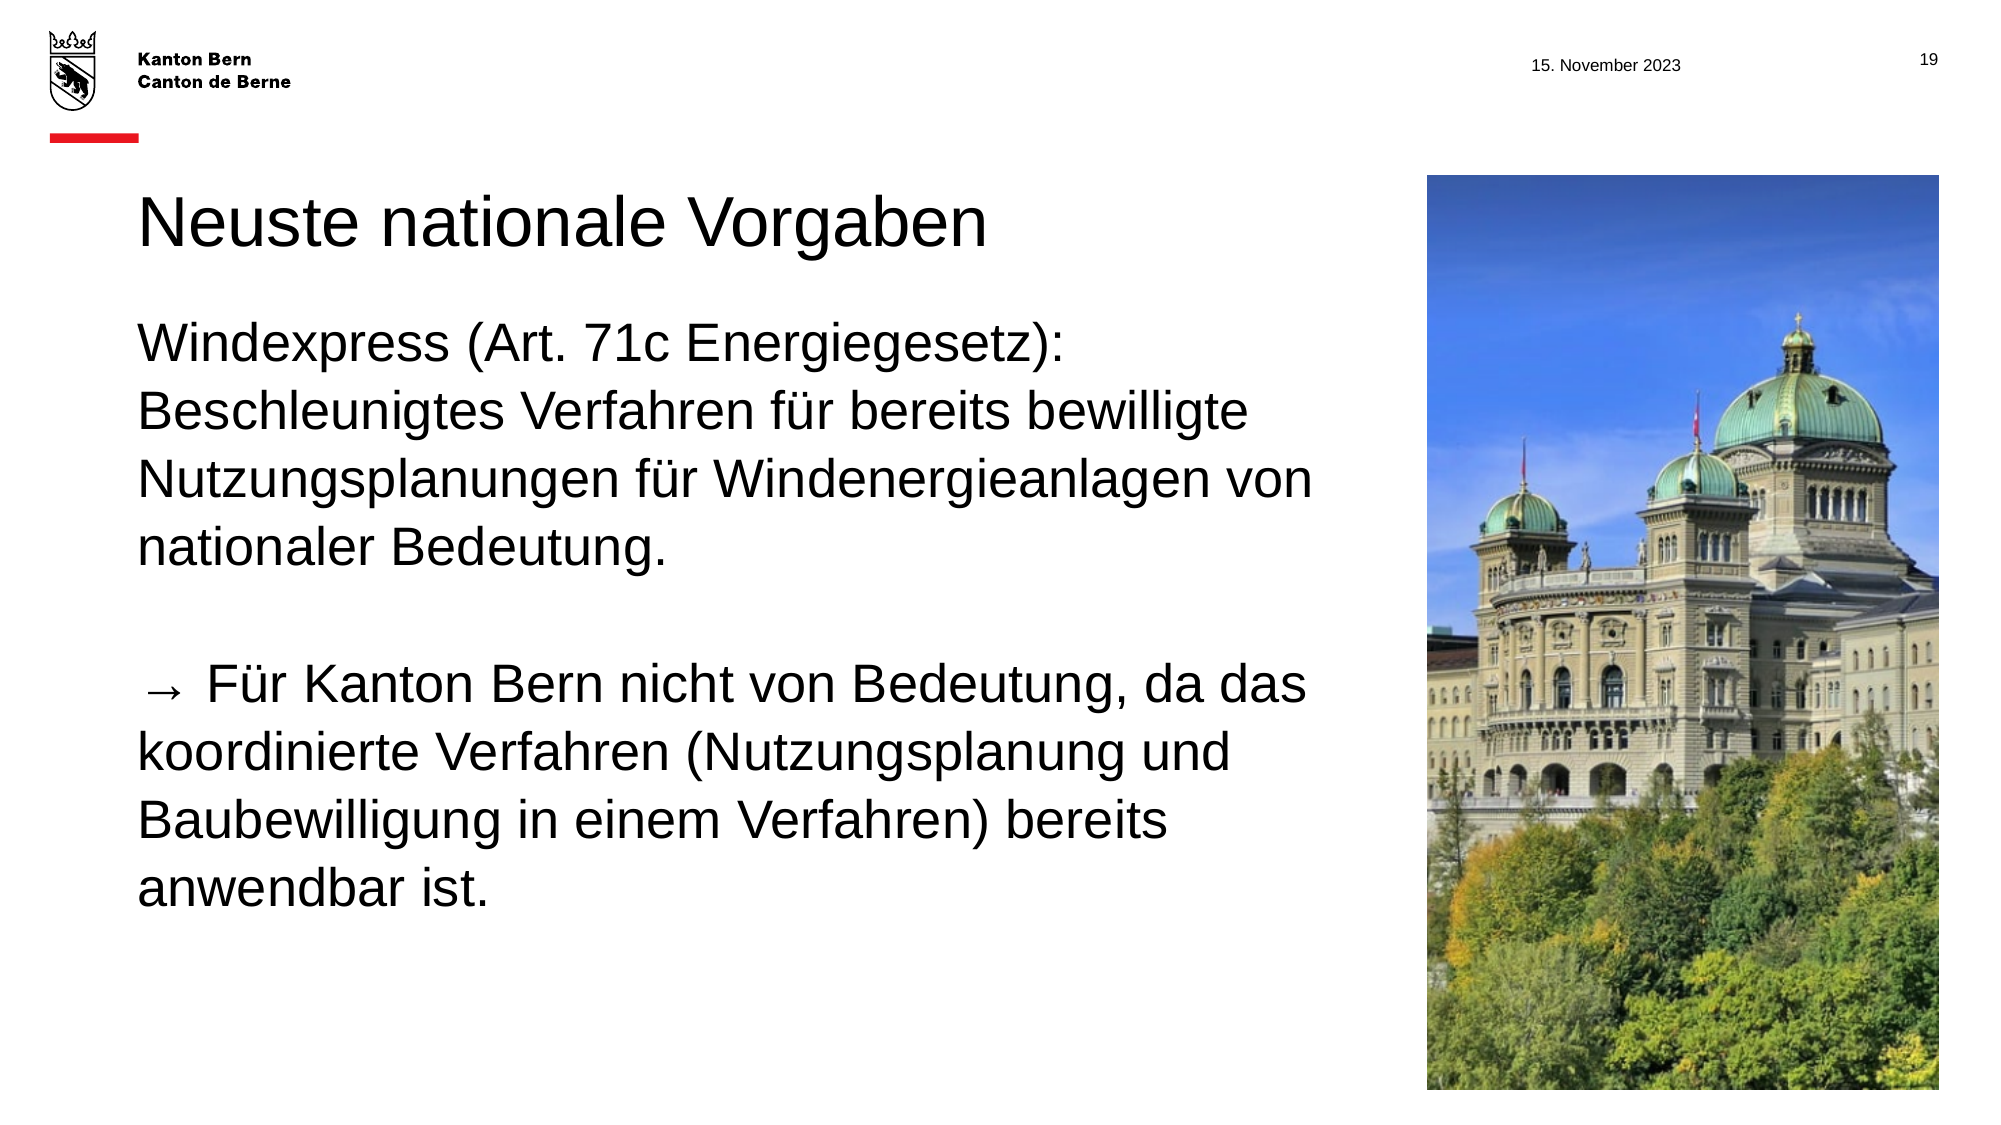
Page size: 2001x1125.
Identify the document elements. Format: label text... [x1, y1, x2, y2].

picture [1427, 175, 1939, 1090]
title Neuste nationale Vorgaben [137, 175, 1427, 278]
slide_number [1531, 54, 1875, 73]
list Windexpress (Art. 71c Energiegesetz): Beschleunigtes Verfahren für bereits bewilligte Nutzungsplanungen für Windenergieanlagen von nationaler Bedeutung. → Für Kanton Bern nicht von Bedeutung, da das koordinierte Verfahren (Nutzungsplanung und Baubewilligung in einem Verfahren) bereits anwendbar ist. [137, 303, 1355, 1071]
slide_number 19 [1885, 48, 1939, 67]
